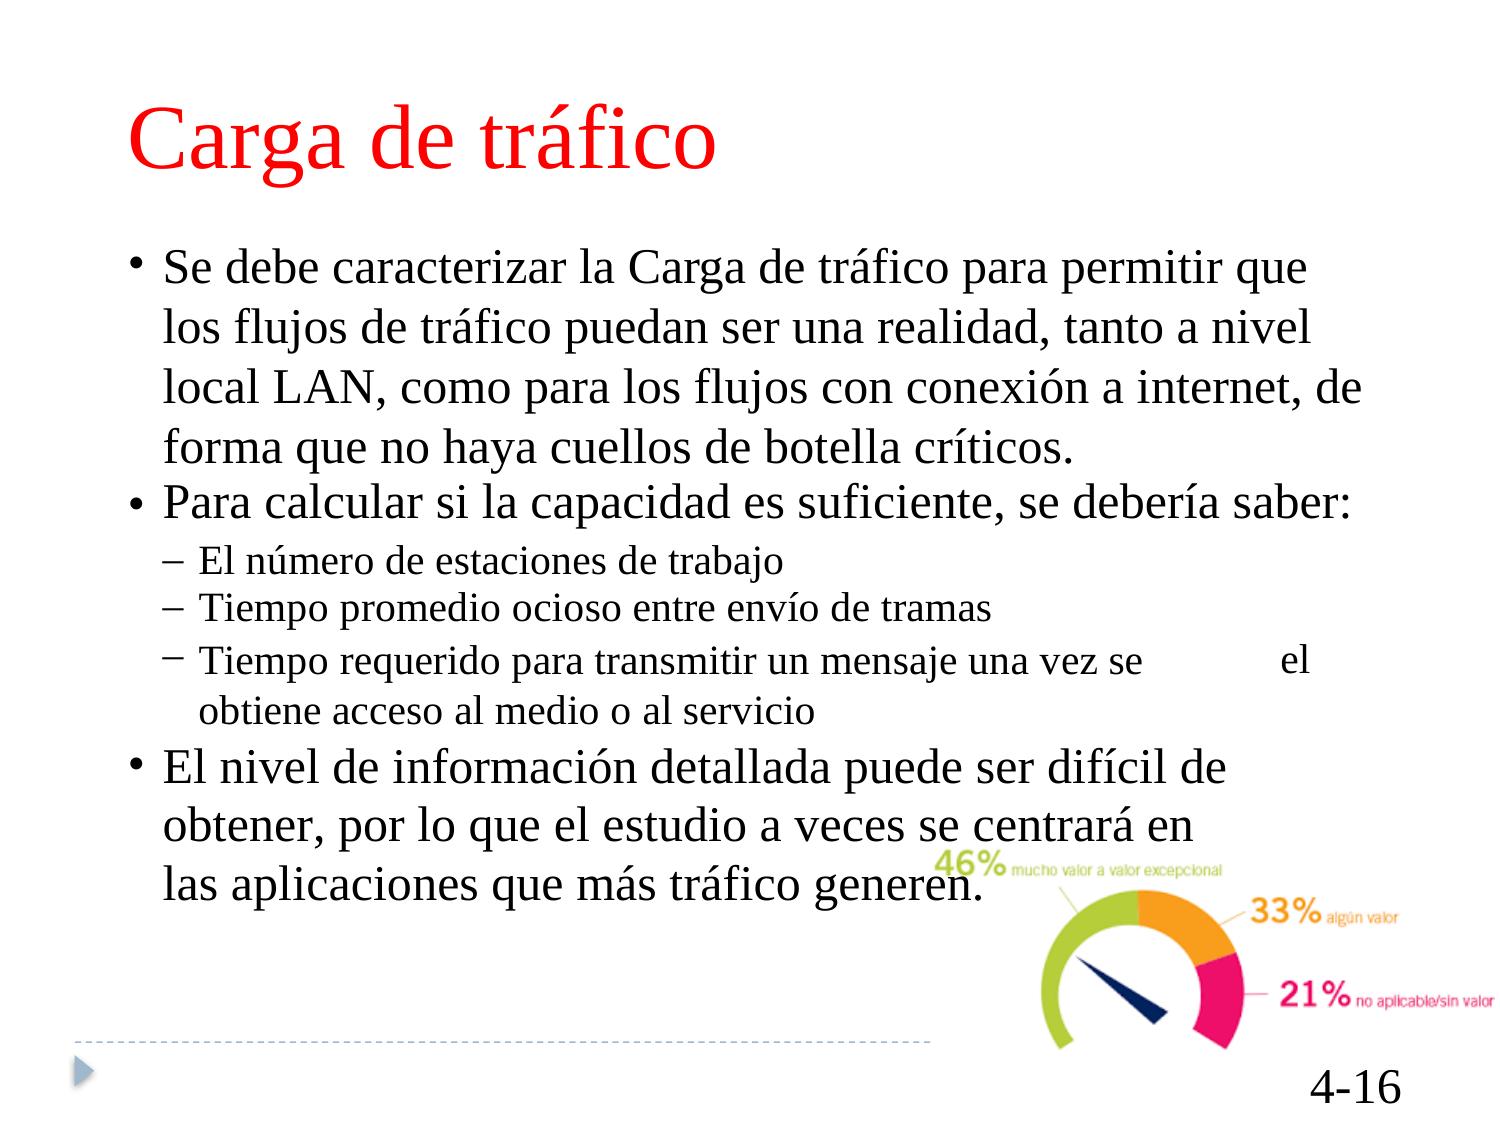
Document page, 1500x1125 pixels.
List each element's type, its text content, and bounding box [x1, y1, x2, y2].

text_box El nivel de información detallada puede ser difícil de obtener, por lo que el estudio a veces se centrará en las aplicaciones que más tráfico generen. [160, 740, 1268, 914]
picture [932, 841, 1496, 1061]
text_box – – – [160, 536, 192, 682]
text_box • [125, 737, 155, 792]
text_box Se debe caracterizar la Carga de tráfico para permitir que los flujos de tráfico puedan ser una realidad, tanto a nivel local LAN, como para los flujos con conexión a internet, de forma que no haya cuellos de botella críticos. Para calcular si la capacidad es suficiente, se debería saber: [160, 239, 1370, 535]
text_box 4-16 [1307, 1073, 1412, 1115]
text_box Carga de tráfico [125, 91, 758, 188]
text_box • [125, 236, 155, 291]
text_box El número de estaciones de trabajo Tiempo promedio ocioso entre envío de tramas Tiempo requerido para transmitir un mensaje una vez se obtiene acceso al medio o al servicio [196, 538, 1277, 734]
text_box el [1278, 637, 1319, 684]
text_box • [125, 477, 155, 532]
